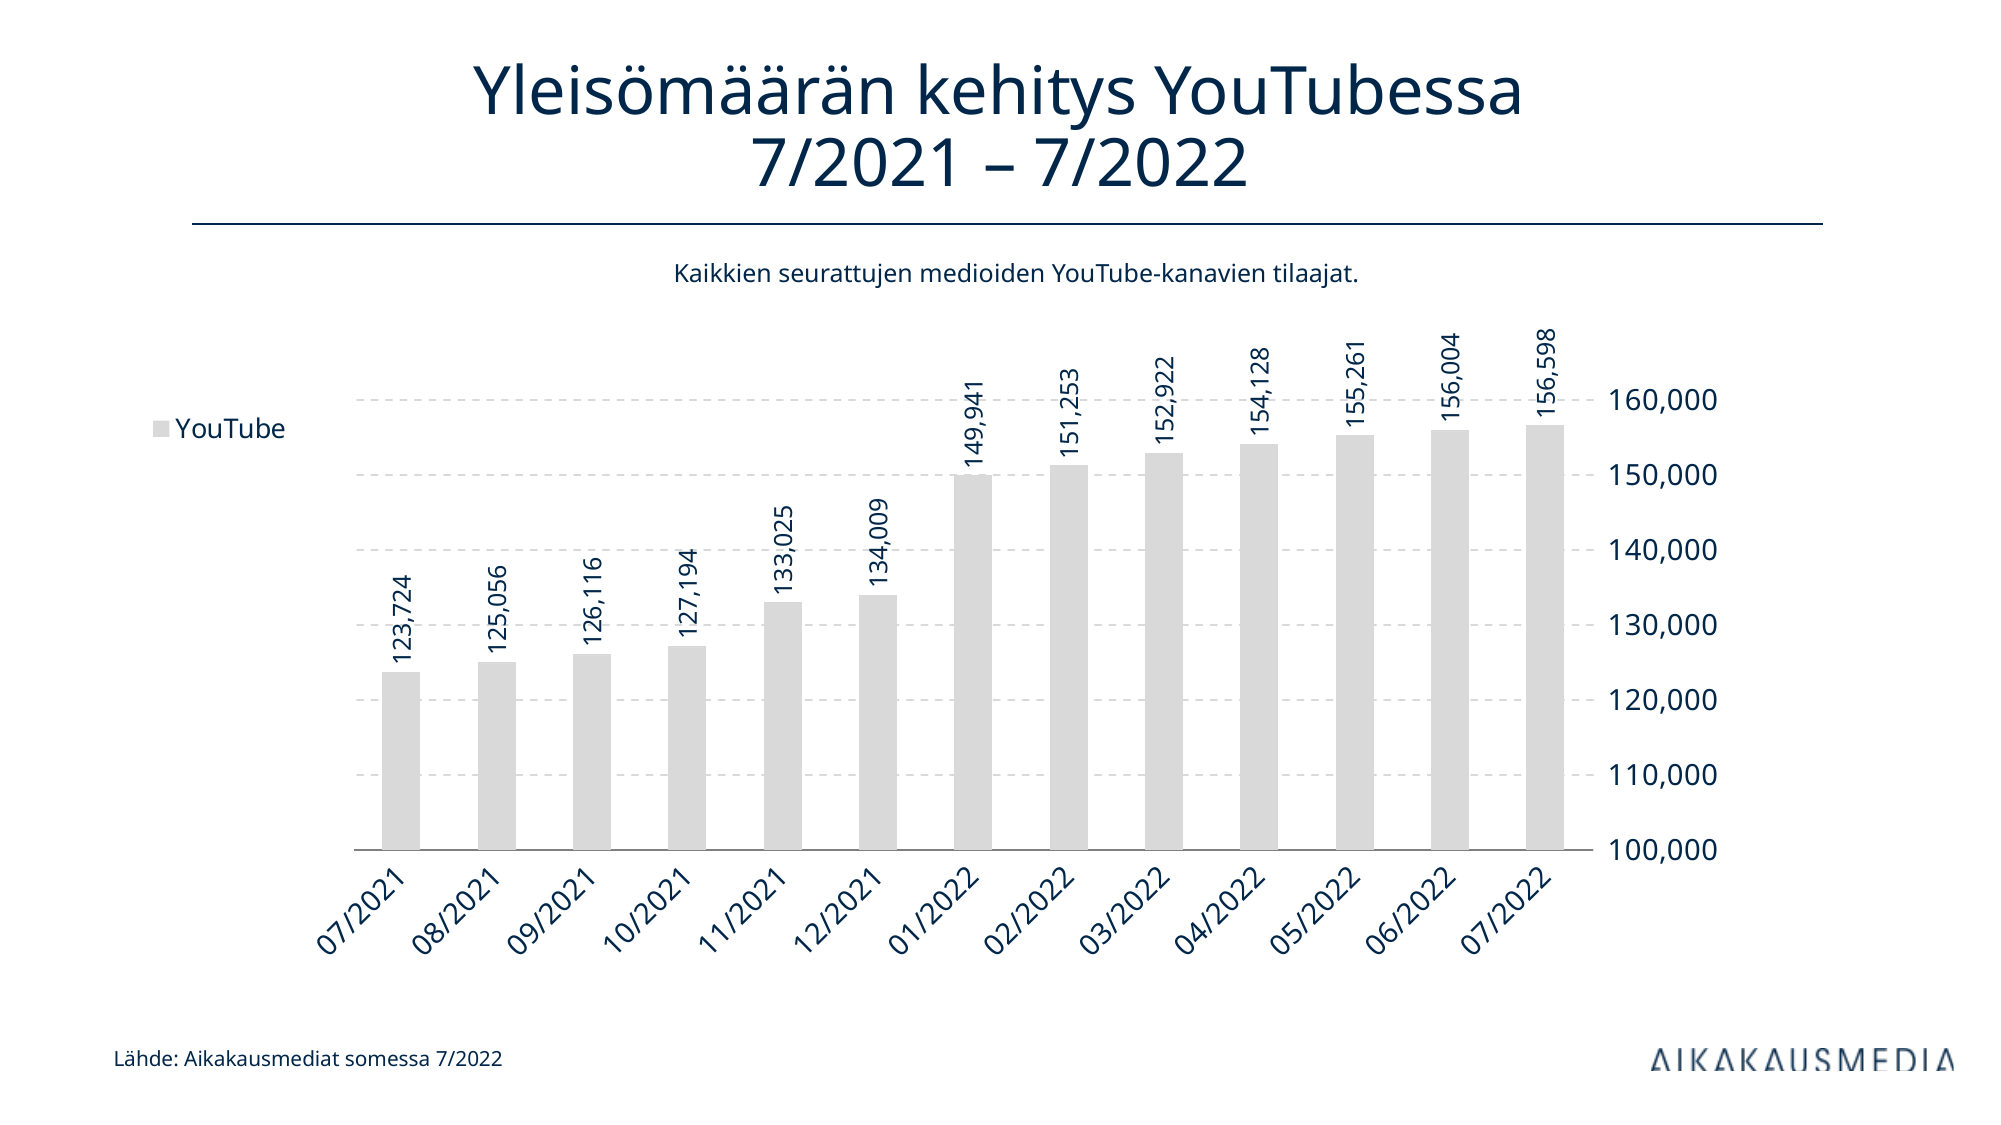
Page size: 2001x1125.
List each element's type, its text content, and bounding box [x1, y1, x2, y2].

chart [116, 307, 1842, 1016]
text_box Kaikkien seurattujen medioiden YouTube-kanavien tilaajat. [191, 250, 1842, 295]
title Yleisömäärän kehitys YouTubessa 7/2021 – 7/2022 [137, 37, 1863, 221]
